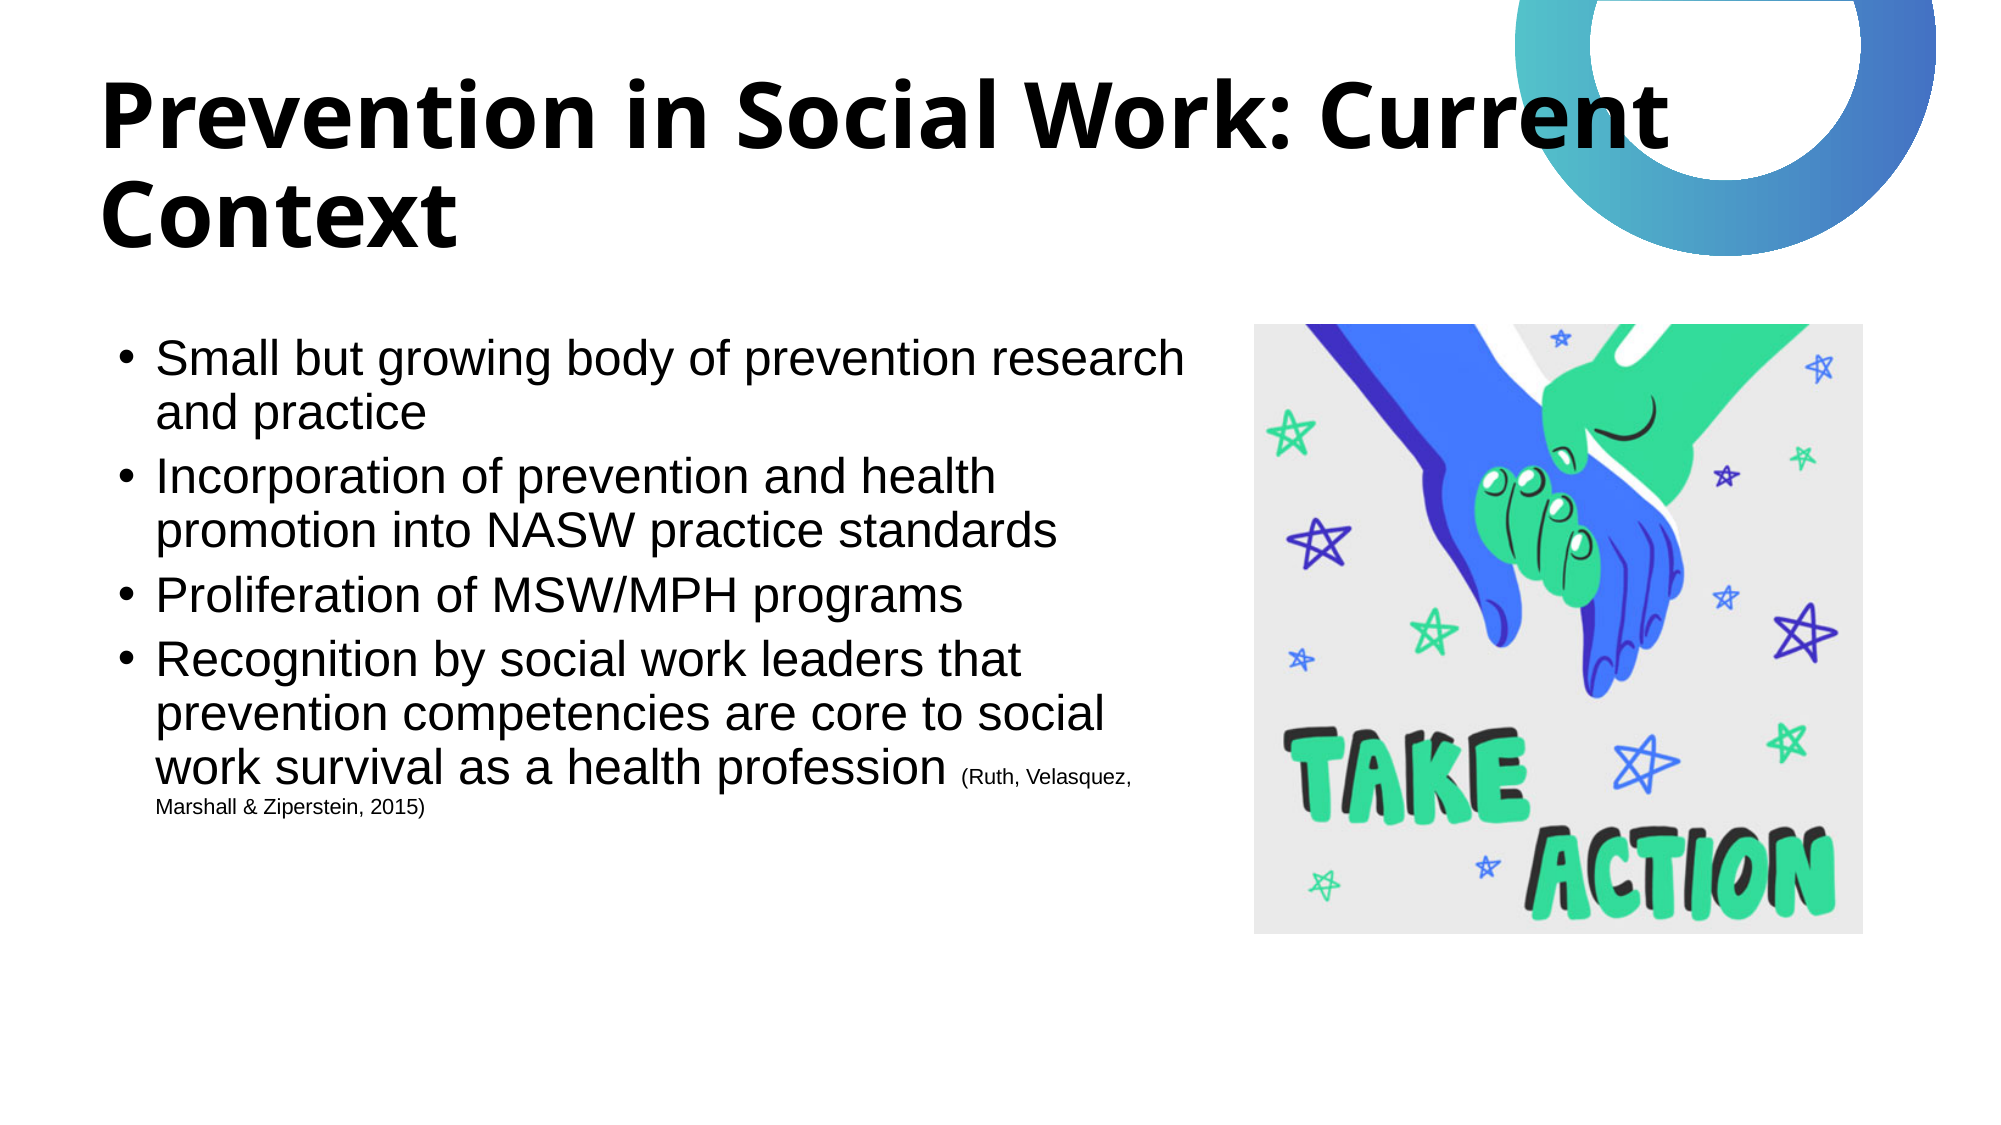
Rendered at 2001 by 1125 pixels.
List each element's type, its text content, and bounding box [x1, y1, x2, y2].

list Small but growing body of prevention research and practice Incorporation of prevention and health promotion into NASW practice standards Proliferation of MSW/MPH programs Recognition by social work leaders that prevention competencies are core to social work survival as a health profession (Ruth, Velasquez, Marshall & Ziperstein, 2015) [27, 324, 1219, 972]
picture [1254, 324, 1863, 934]
title Prevention in Social Work: Current Context [83, 75, 1828, 263]
